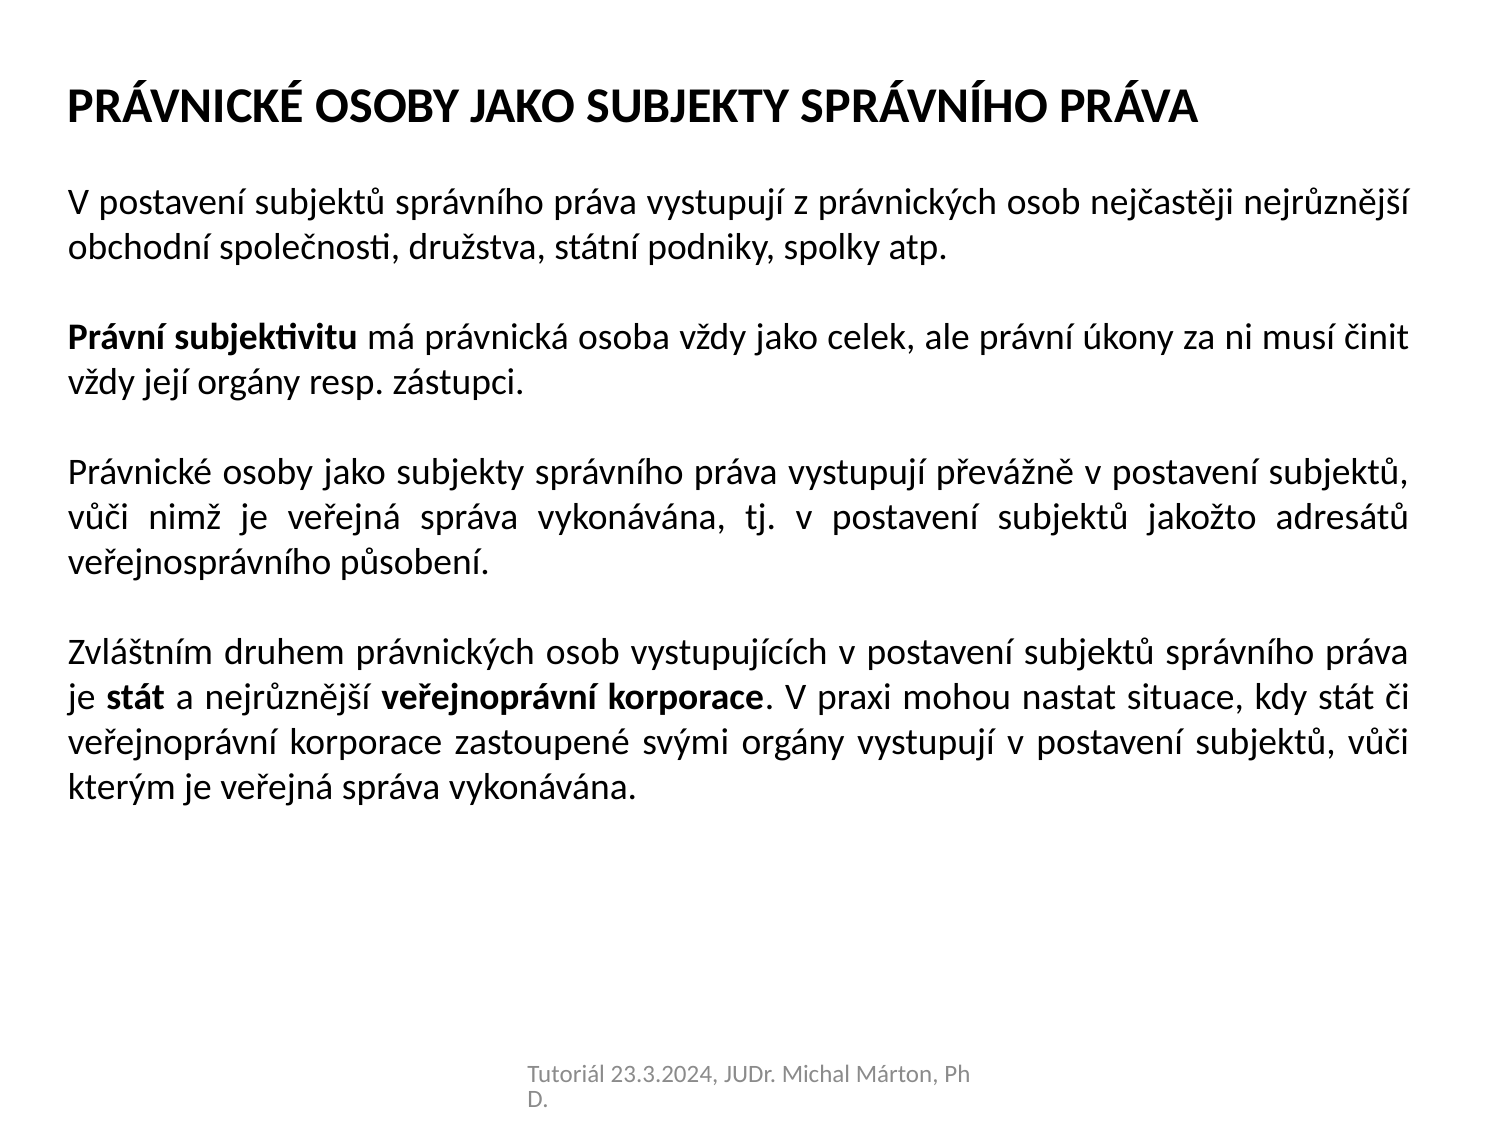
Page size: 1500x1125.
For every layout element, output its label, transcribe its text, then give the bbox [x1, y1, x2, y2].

footer Tutoriál 23.3.2024, JUDr. Michal Márton, PhD. [512, 1042, 988, 1103]
text_box PRÁVNICKÉ OSOBY JAKO SUBJEKTY SPRÁVNÍHO PRÁVA V postavení subjektů správního práva vystupují z právnických osob nejčastěji nejrůznější obchodní společnosti, družstva, státní podniky, spolky atp. Právní subjektivitu má právnická osoba vždy jako celek, ale právní úkony za ni musí činit vždy její orgány resp. zástupci. Právnické osoby jako subjekty správního práva vystupují převážně v postavení subjektů, vůči nimž je veřejná správa vykonávána, tj. v postavení subjektů jakožto adresátů veřejnosprávního působení. Zvláštním druhem právnických osob vystupujících v postavení subjektů správního práva je stát a nejrůznější veřejnoprávní korporace. V praxi mohou nastat situace, kdy stát či veřejnoprávní korporace zastoupené svými orgány vystupují v postavení subjektů, vůči kterým je veřejná správa vykonávána. [53, 64, 1425, 815]
